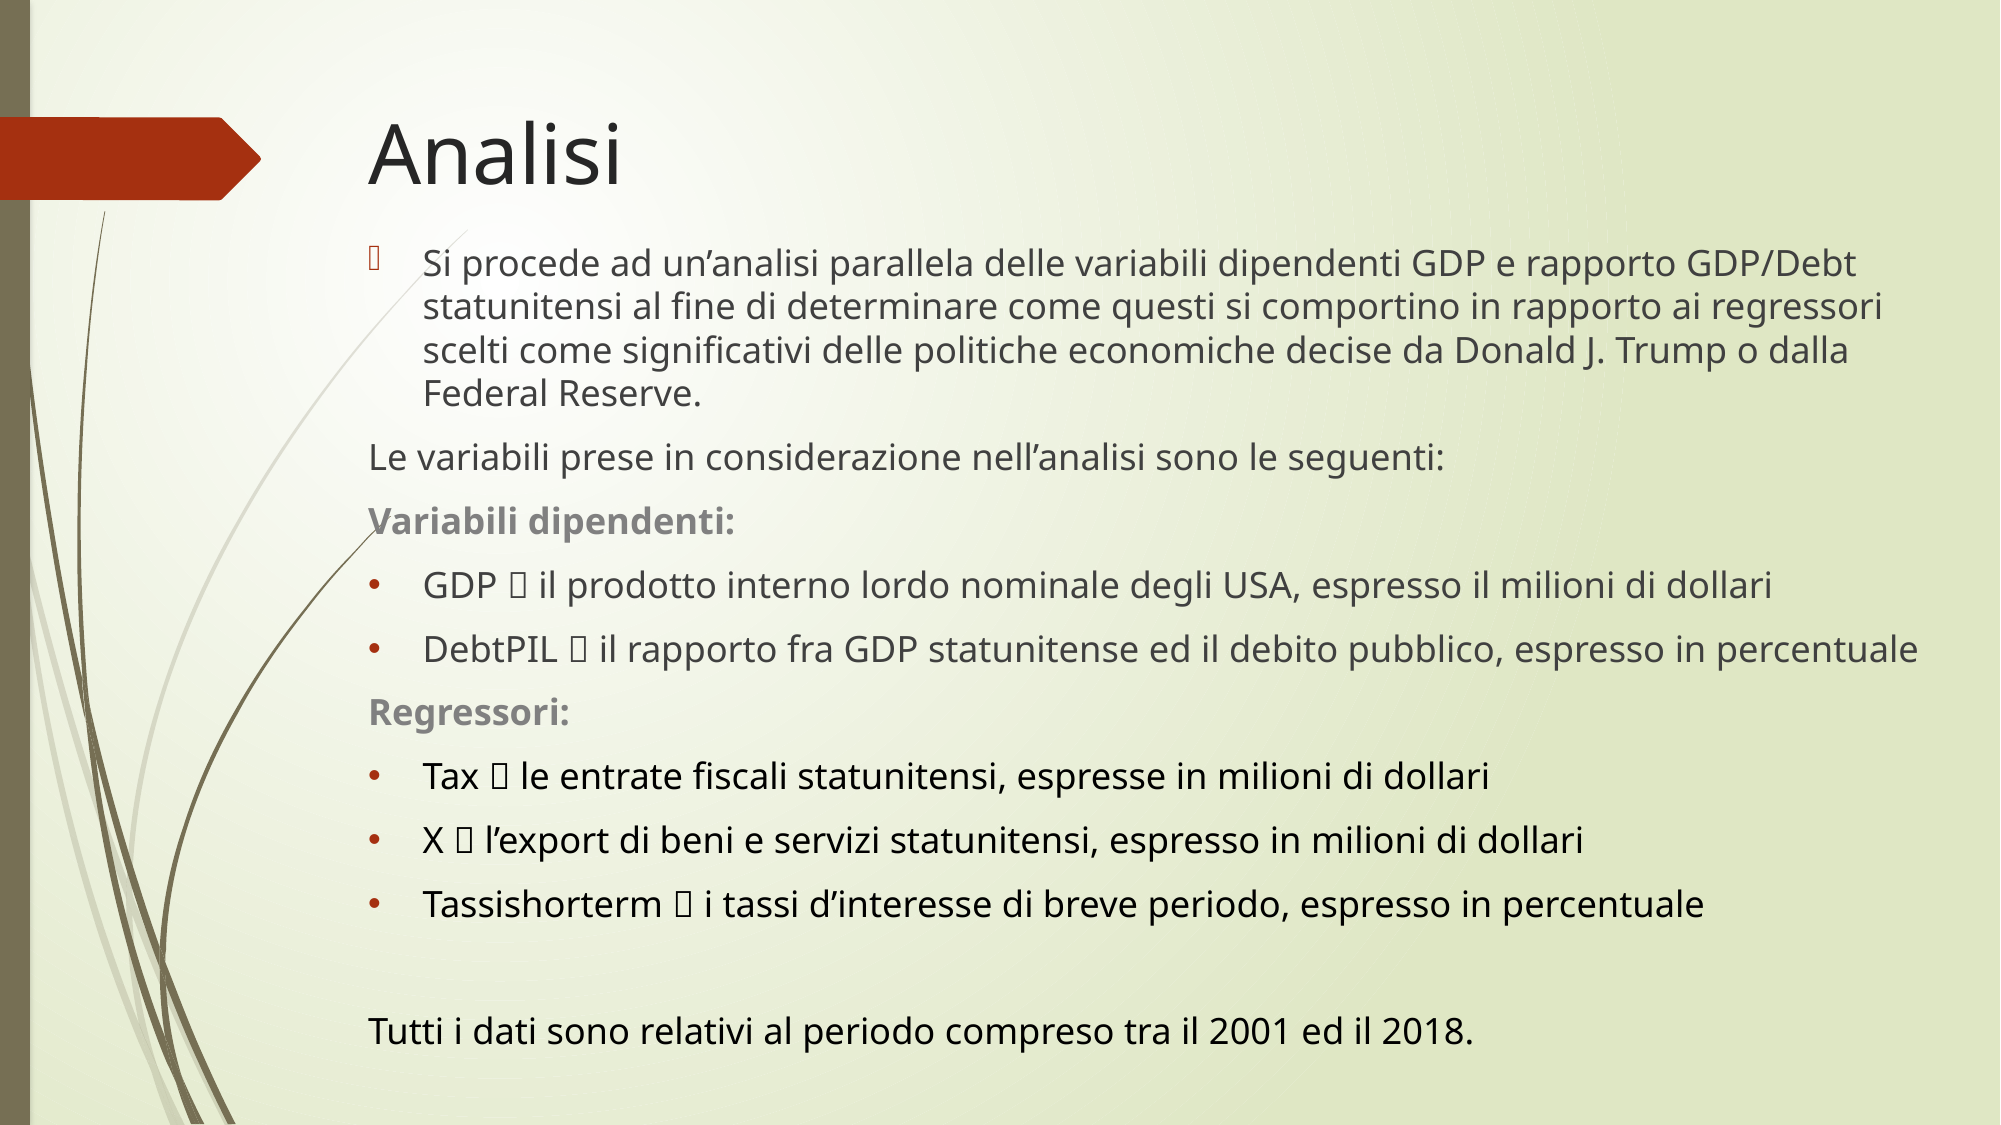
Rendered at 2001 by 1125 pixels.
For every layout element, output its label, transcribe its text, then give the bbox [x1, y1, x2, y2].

list Si procede ad un’analisi parallela delle variabili dipendenti GDP e rapporto GDP/Debt statunitensi al fine di determinare come questi si comportino in rapporto ai regressori scelti come significativi delle politiche economiche decise da Donald J. Trump o dalla Federal Reserve. Le variabili prese in considerazione nell’analisi sono le seguenti: Variabili dipendenti: GDP  il prodotto interno lordo nominale degli USA, espresso il milioni di dollari DebtPIL  il rapporto fra GDP statunitense ed il debito pubblico, espresso in percentuale Regressori: Tax  le entrate fiscali statunitensi, espresse in milioni di dollari X  l’export di beni e servizi statunitensi, espresso in milioni di dollari Tassishorterm  i tassi d’interesse di breve periodo, espresso in percentuale Tutti i dati sono relativi al periodo compreso tra il 2001 ed il 2018. [353, 232, 1960, 1069]
title Analisi [353, 93, 1816, 232]
